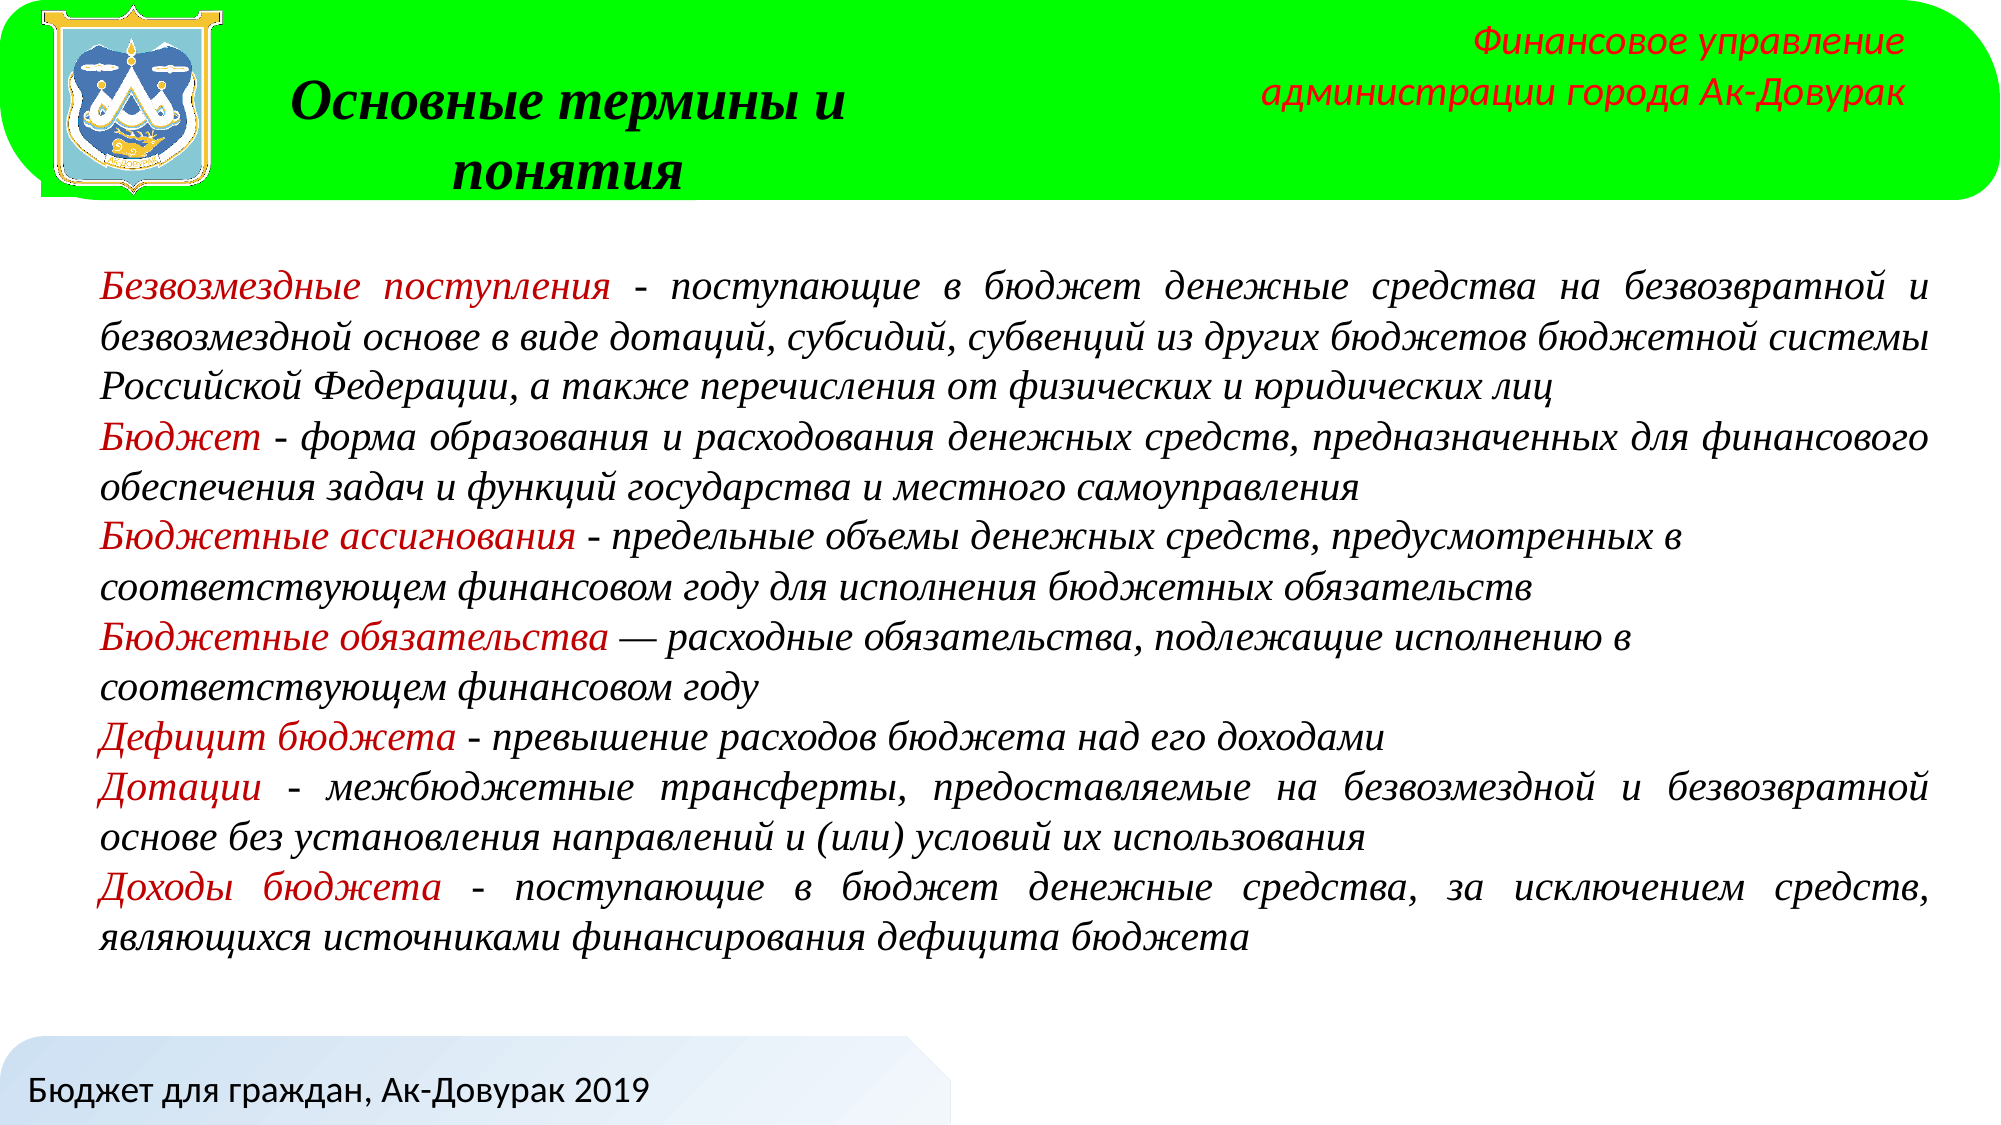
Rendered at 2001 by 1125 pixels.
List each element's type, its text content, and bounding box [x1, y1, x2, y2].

text_box Основные термины и понятия [222, 200, 915, 209]
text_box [0, 0, 2000, 200]
text_box Бюджет для граждан, Ак-Довурак 2019 [0, 1035, 952, 1125]
text_box Безвозмездные поступления - поступающие в бюджет денежные средства на безвозвратной и безвозмездной основе в виде дотаций, субсидий, субвенций из других бюджетов бюджетной системы Российской Федерации, а также перечисления от физических и юридических лиц Бюджет - форма образования и расходования денежных средств, предназначенных для финансового обеспечения задач и функций государства и местного самоуправления Бюджетные ассигнования - предельные объемы денежных средств, предусмотренных в соответствующем финансовом году для исполнения бюджетных обязательств Бюджетные обязательства — расходные обязательства, подлежащие исполнению в соответствующем финансовом году Дефицит бюджета - превышение расходов бюджета над его доходами Дотации - межбюджетные трансферты, предоставляемые на безвозмездной и безвозвратной основе без установления направлений и (или) условий их использования Доходы бюджета - поступающие в бюджет денежные средства, за исключением средств, являющихся источниками финансирования дефицита бюджета [85, 205, 1945, 966]
